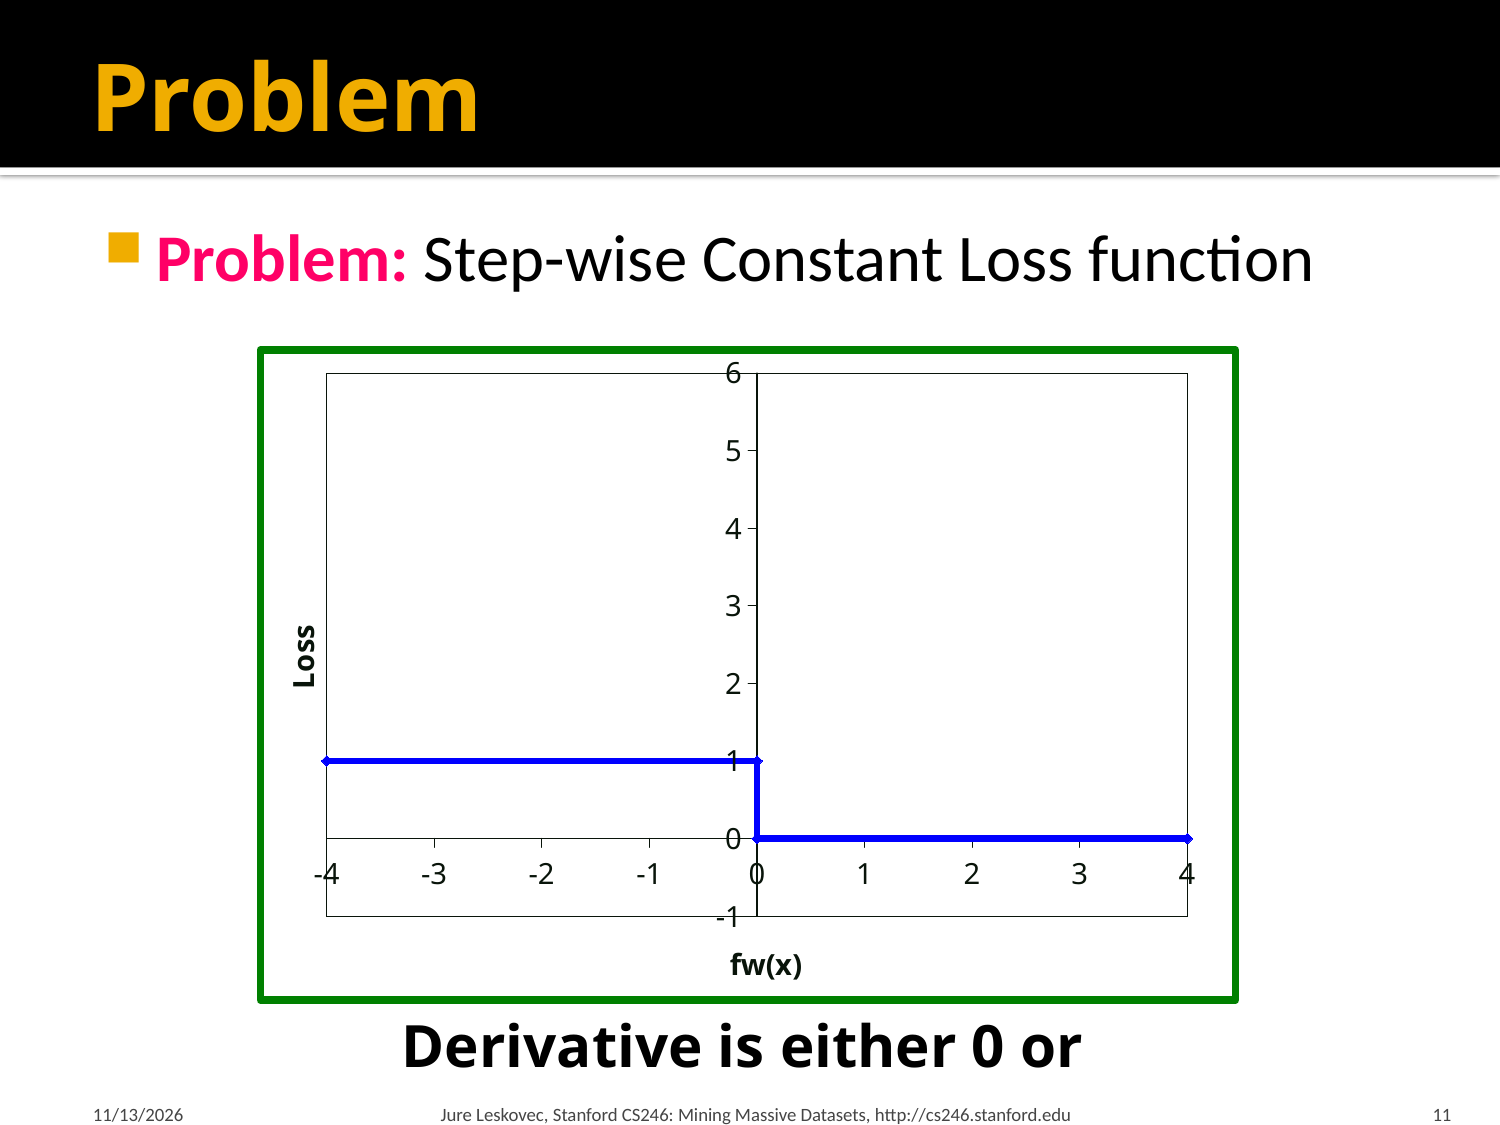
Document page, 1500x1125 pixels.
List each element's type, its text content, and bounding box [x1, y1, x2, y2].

slide_number 11 [1345, 1080, 1467, 1125]
list Problem: Step-wise Constant Loss function [75, 200, 1500, 1063]
title Problem [75, 12, 1425, 175]
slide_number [75, 1080, 425, 1125]
footer Jure Leskovec, Stanford CS246: Mining Massive Datasets, http://cs246.stanford.edu [433, 1080, 1337, 1125]
chart [255, 349, 1216, 994]
